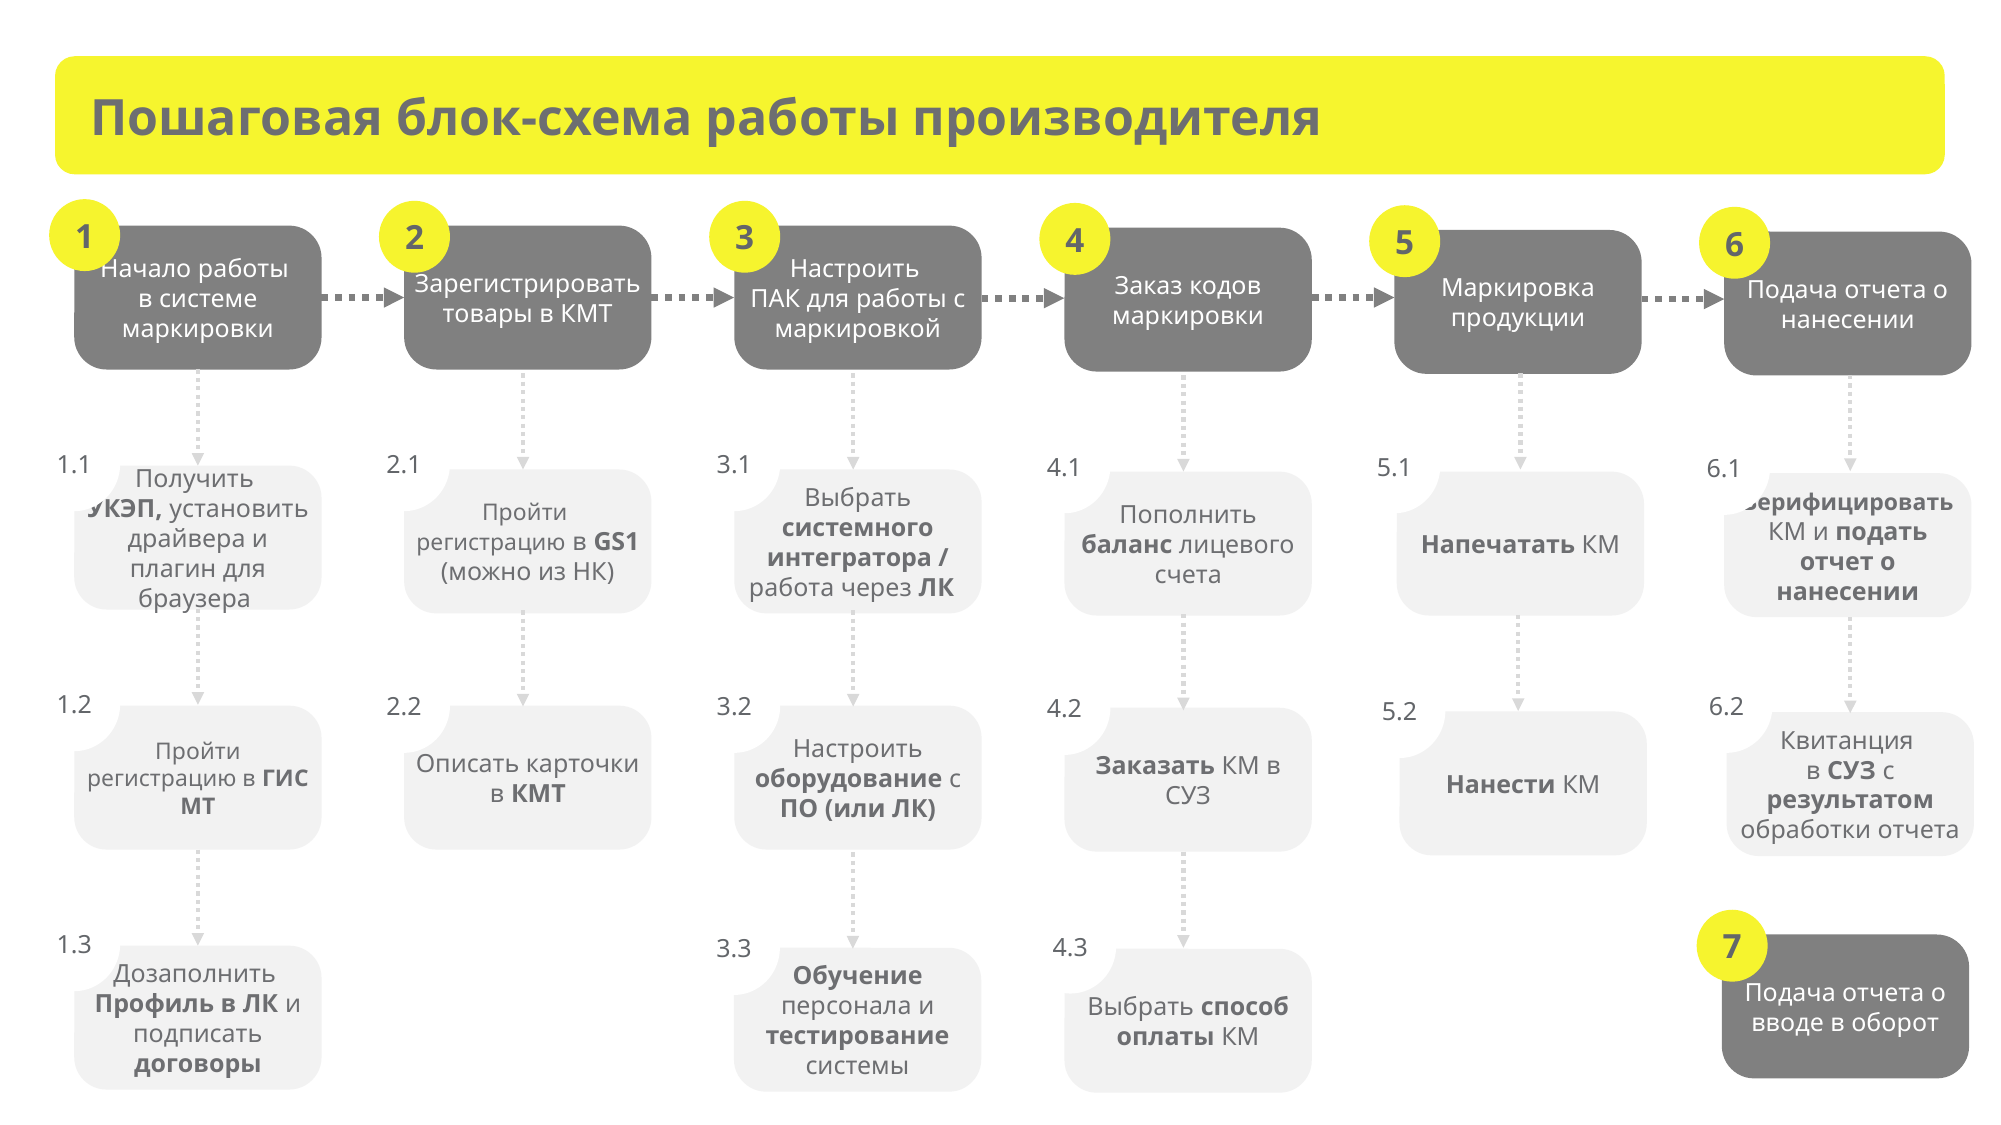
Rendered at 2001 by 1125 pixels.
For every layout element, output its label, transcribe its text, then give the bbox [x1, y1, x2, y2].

text_box Выбрать способ оплаты КМ [1063, 947, 1313, 1094]
text_box 3.2 [687, 657, 782, 754]
text_box 1.3 [27, 895, 122, 993]
text_box 4.3 [1023, 898, 1118, 995]
text_box 6.1 [1677, 419, 1772, 516]
text_box 4 [1038, 201, 1112, 276]
text_box 2 [377, 199, 452, 274]
text_box 5.1 [1347, 417, 1442, 515]
text_box Дозаполнить Профиль в ЛК и подписать договоры [73, 944, 323, 1091]
text_box 5.2 [1352, 662, 1447, 760]
text_box 1.1 [27, 415, 122, 513]
text_box Пошаговая блок-схема работы производителя [54, 55, 1946, 176]
text_box Зарегистрировать товары в КМТ [403, 224, 653, 371]
text_box 7 [1695, 908, 1769, 983]
text_box Пополнить баланс лицевого счета [1063, 470, 1313, 617]
text_box Верифицировать КМ и подать отчет о нанесении [1723, 472, 1973, 619]
text_box Получить УКЭП, установить драйвера и плагин для браузера [73, 464, 323, 611]
text_box Описать карточки в КМТ [403, 704, 653, 851]
text_box 4.2 [1017, 659, 1112, 756]
text_box 3 [708, 199, 782, 274]
text_box Обучение персонала и тестирование системы [732, 946, 983, 1093]
text_box 4.1 [1017, 417, 1112, 515]
text_box Настроить ПАК для работы с маркировкой [733, 224, 983, 371]
text_box Напечатать КМ [1395, 470, 1646, 617]
text_box Подача отчета о нанесении [1723, 230, 1973, 377]
text_box Заказать КМ в СУЗ [1063, 706, 1313, 853]
text_box 5 [1368, 204, 1442, 279]
text_box 2.1 [357, 415, 452, 513]
text_box 3.1 [687, 415, 782, 513]
text_box 1.2 [27, 655, 122, 753]
text_box Заказ кодов маркировки [1063, 226, 1313, 373]
text_box 6 [1698, 205, 1772, 280]
text_box Настроить оборудование с ПО (или ЛК) [733, 704, 983, 851]
text_box Квитанция в СУЗ с результатом обработки отчета [1725, 711, 1975, 858]
text_box 3.3 [687, 899, 781, 996]
text_box Начало работы в системе маркировки [73, 224, 323, 371]
text_box Нанести КМ [1398, 710, 1648, 857]
text_box 6.2 [1679, 657, 1774, 754]
text_box 2.2 [357, 657, 452, 754]
text_box 1 [48, 198, 122, 273]
text_box Пройти регистрацию в GS1 (можно из НК) [403, 468, 653, 615]
text_box Маркировка продукции [1393, 228, 1643, 375]
text_box Выбрать системного интегратора / работа через ЛК [733, 468, 983, 615]
text_box Подача отчета о вводе в оборот [1720, 933, 1971, 1080]
text_box Пройти регистрацию в ГИС МТ [73, 704, 323, 851]
